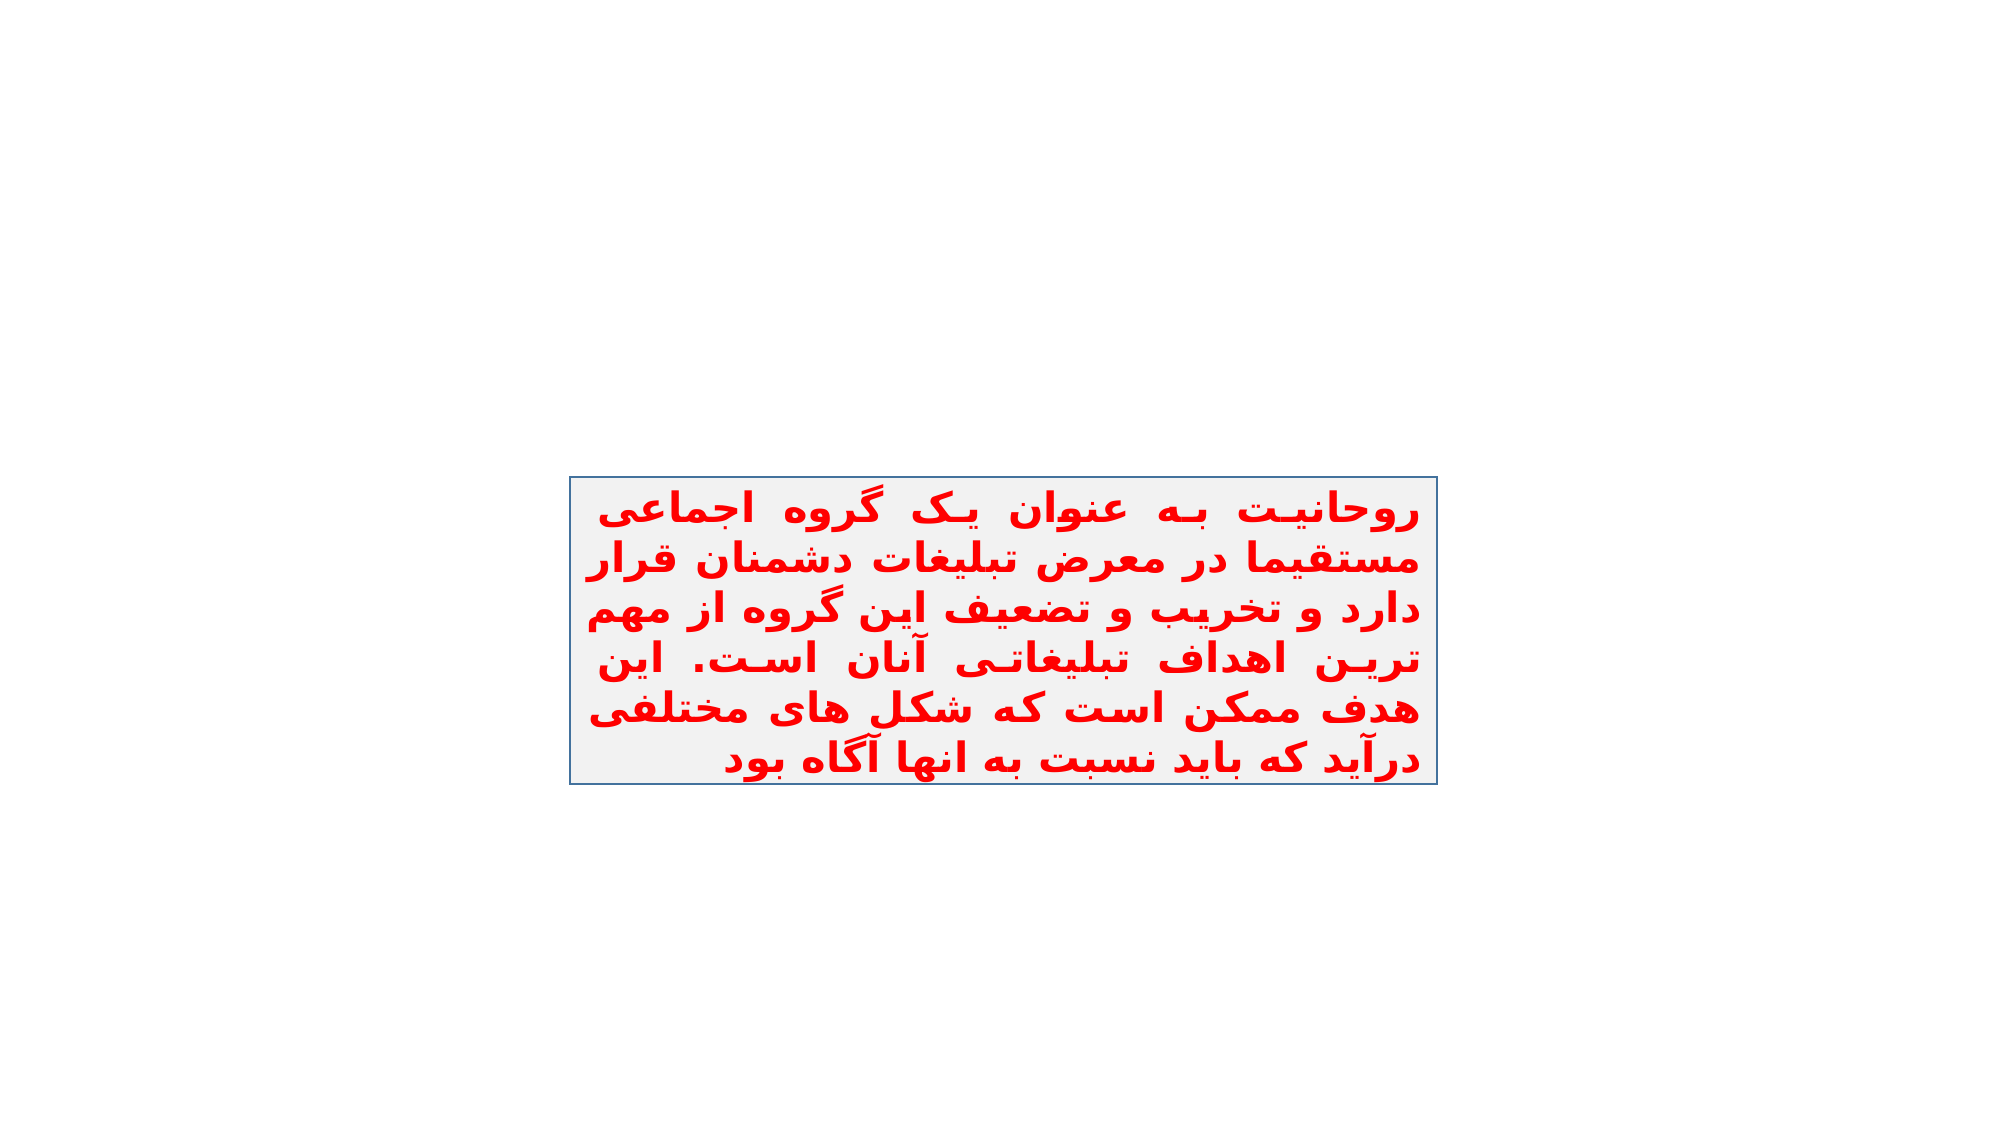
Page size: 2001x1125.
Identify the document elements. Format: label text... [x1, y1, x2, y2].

text_box روحانیت به عنوان یک گروه اجماعی مستقیما در معرض تبلیغات دشمنان قرار دارد و تخریب و تضعیف این گروه از مهم ترین اهداف تبلیغاتی آنان است. این هدف ممکن است که شکل های مختلفی درآید که باید نسبت به انها آگاه بود [569, 476, 1438, 785]
